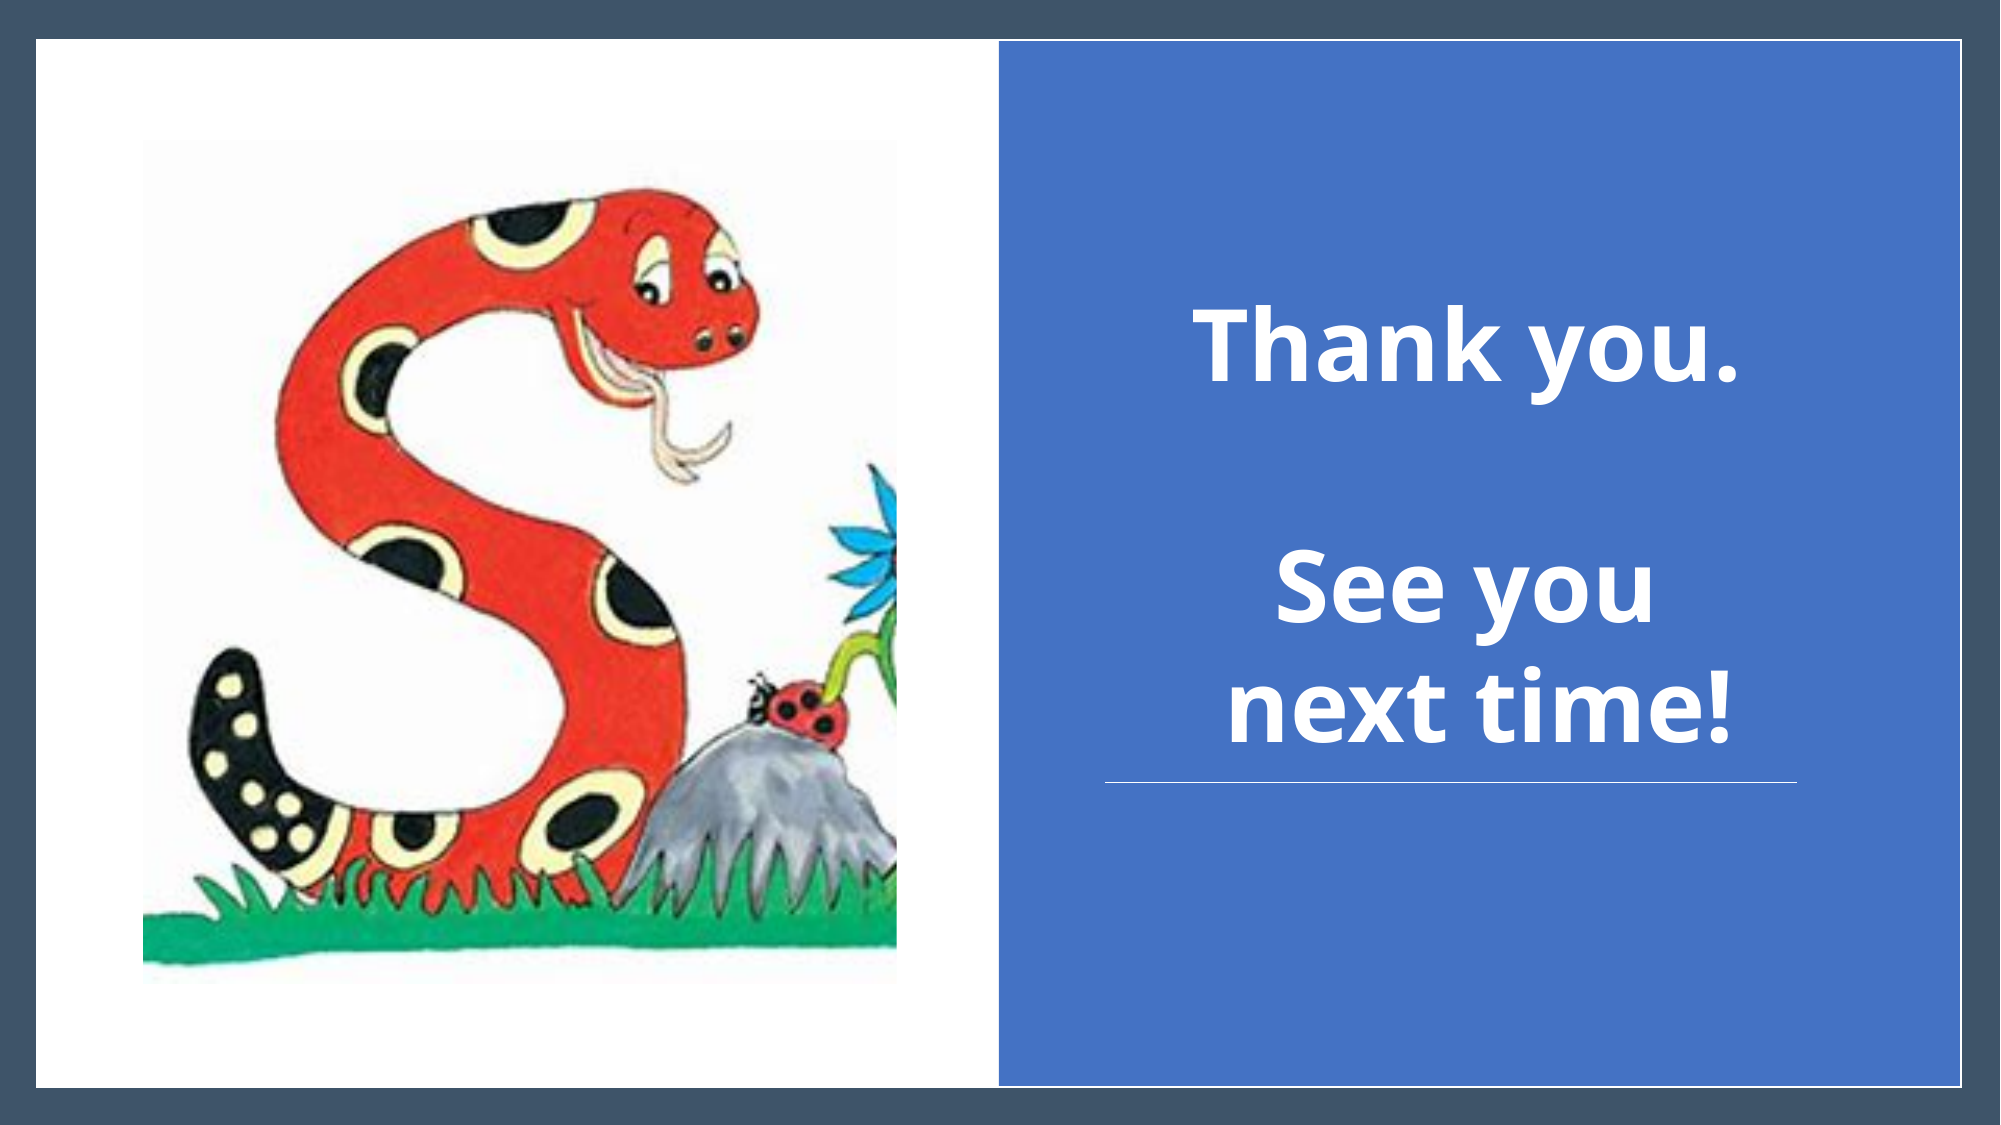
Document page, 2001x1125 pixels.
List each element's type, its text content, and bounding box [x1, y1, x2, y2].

text_box [0, 0, 2000, 1125]
text_box [36, 39, 1962, 1088]
text_box Thank you. See you next time! [1105, 140, 1855, 772]
picture [142, 140, 897, 984]
